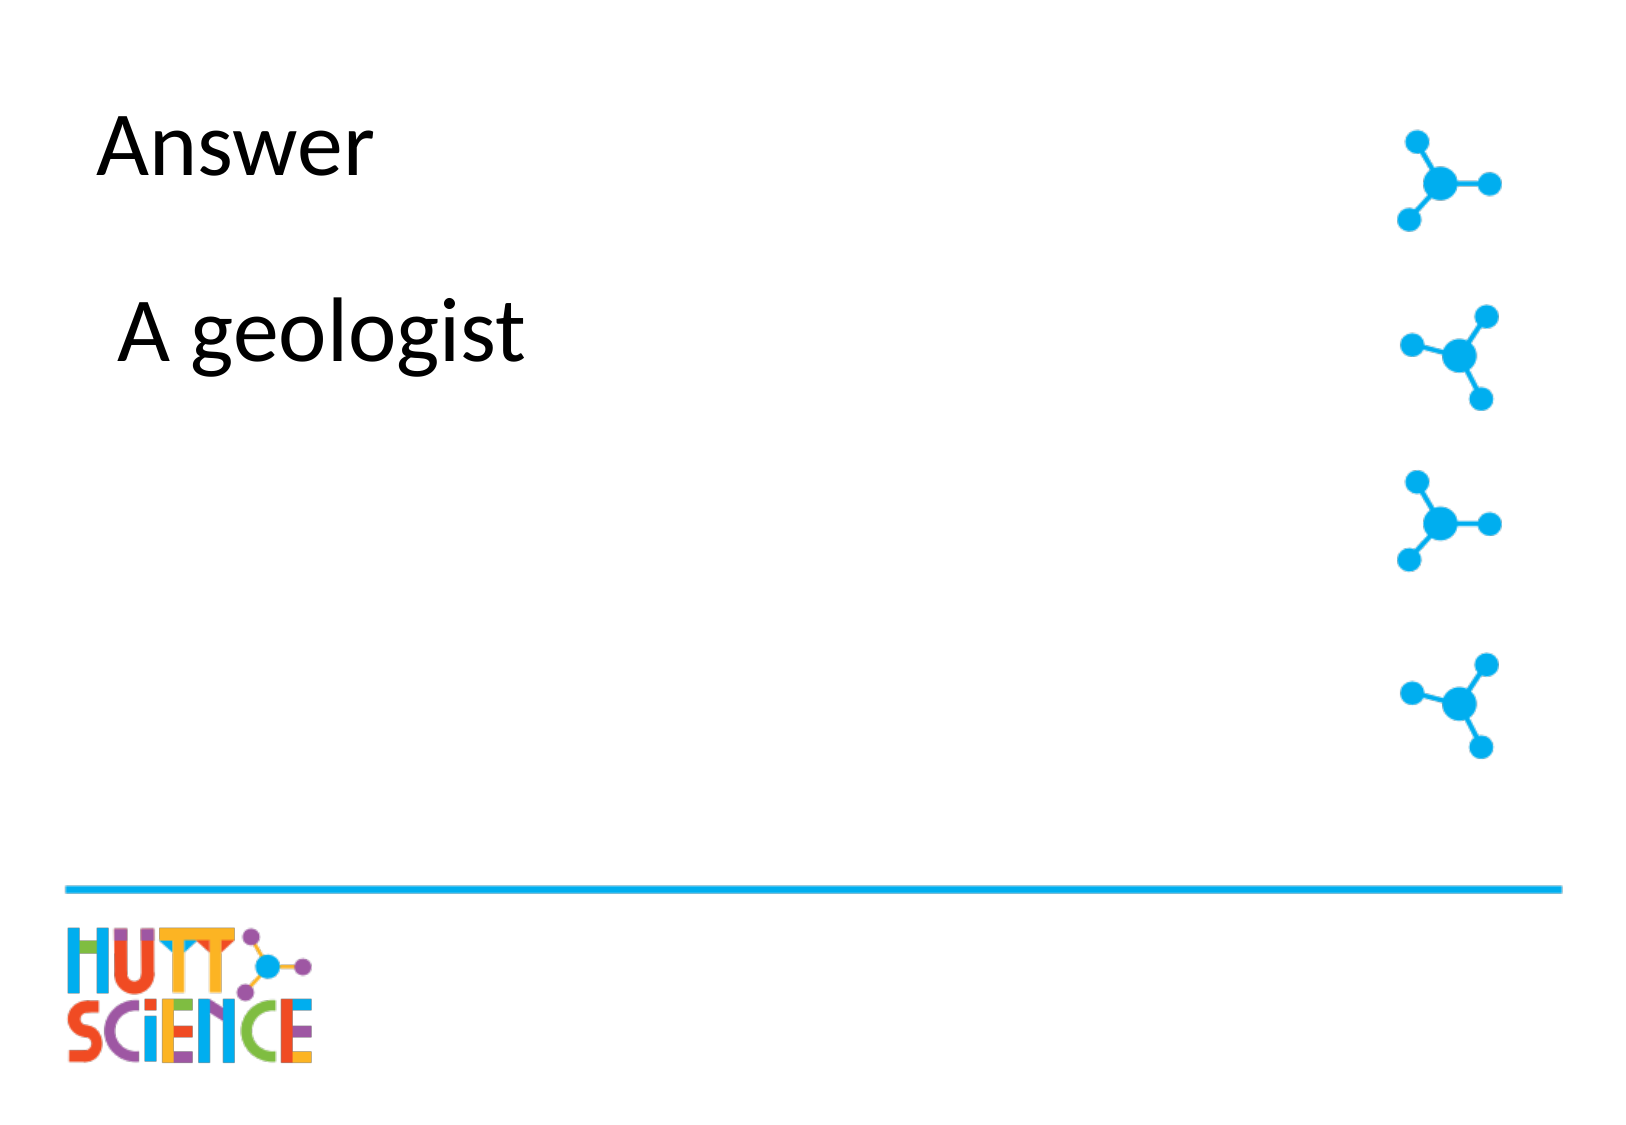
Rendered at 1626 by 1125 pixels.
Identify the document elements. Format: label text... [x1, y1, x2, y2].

title Answer [81, 45, 1544, 233]
list A geologist [81, 262, 1380, 880]
